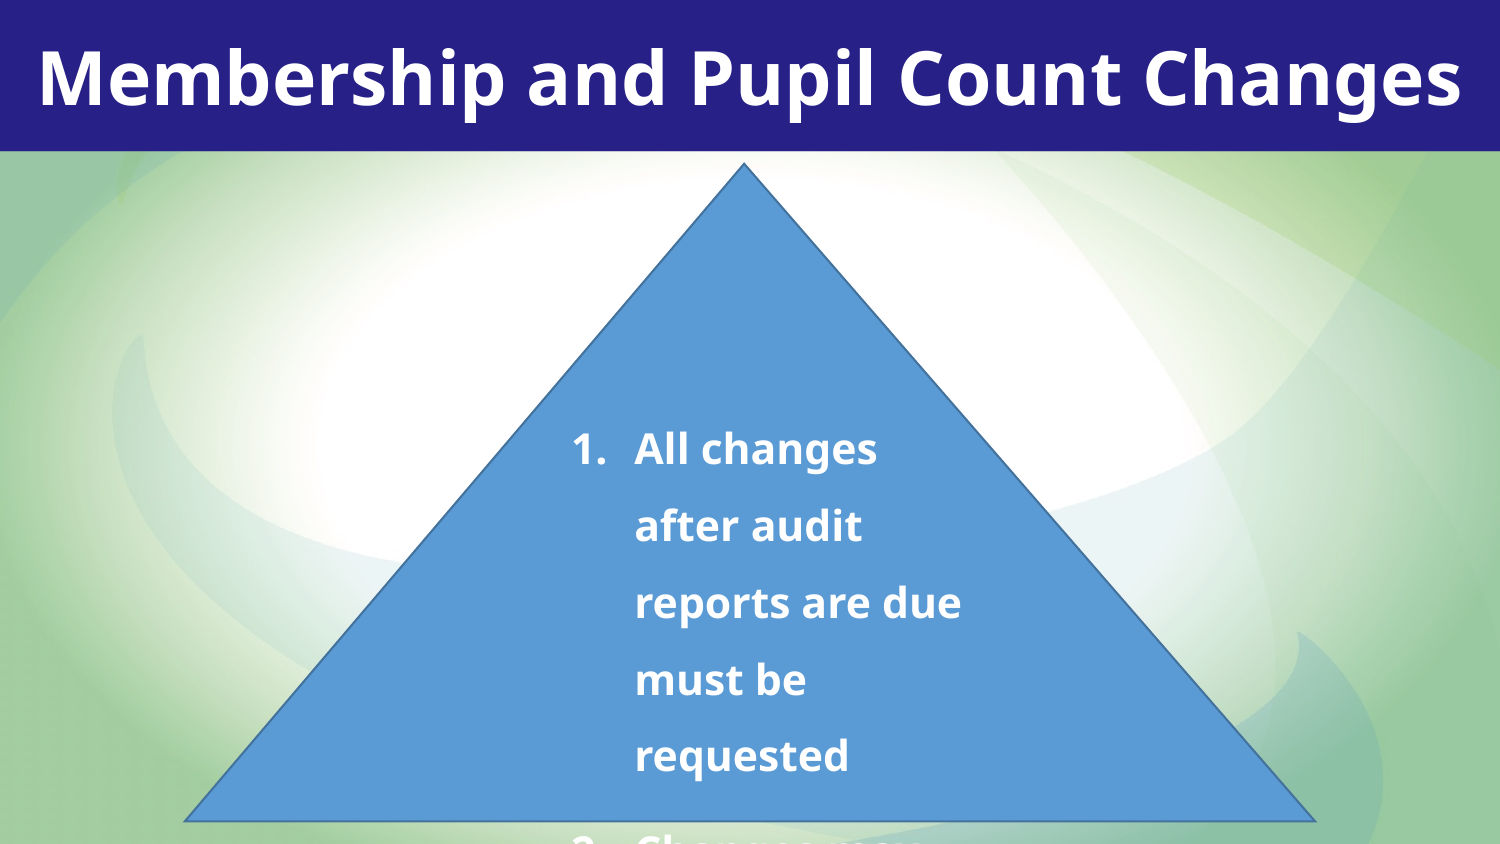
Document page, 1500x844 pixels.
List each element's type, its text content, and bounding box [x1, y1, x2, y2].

list All changes after audit reports are due must be requested Changes may impact revenue limit [556, 389, 985, 779]
list Membership and Pupil Count Changes [0, 0, 1500, 152]
text_box [182, 162, 1318, 823]
